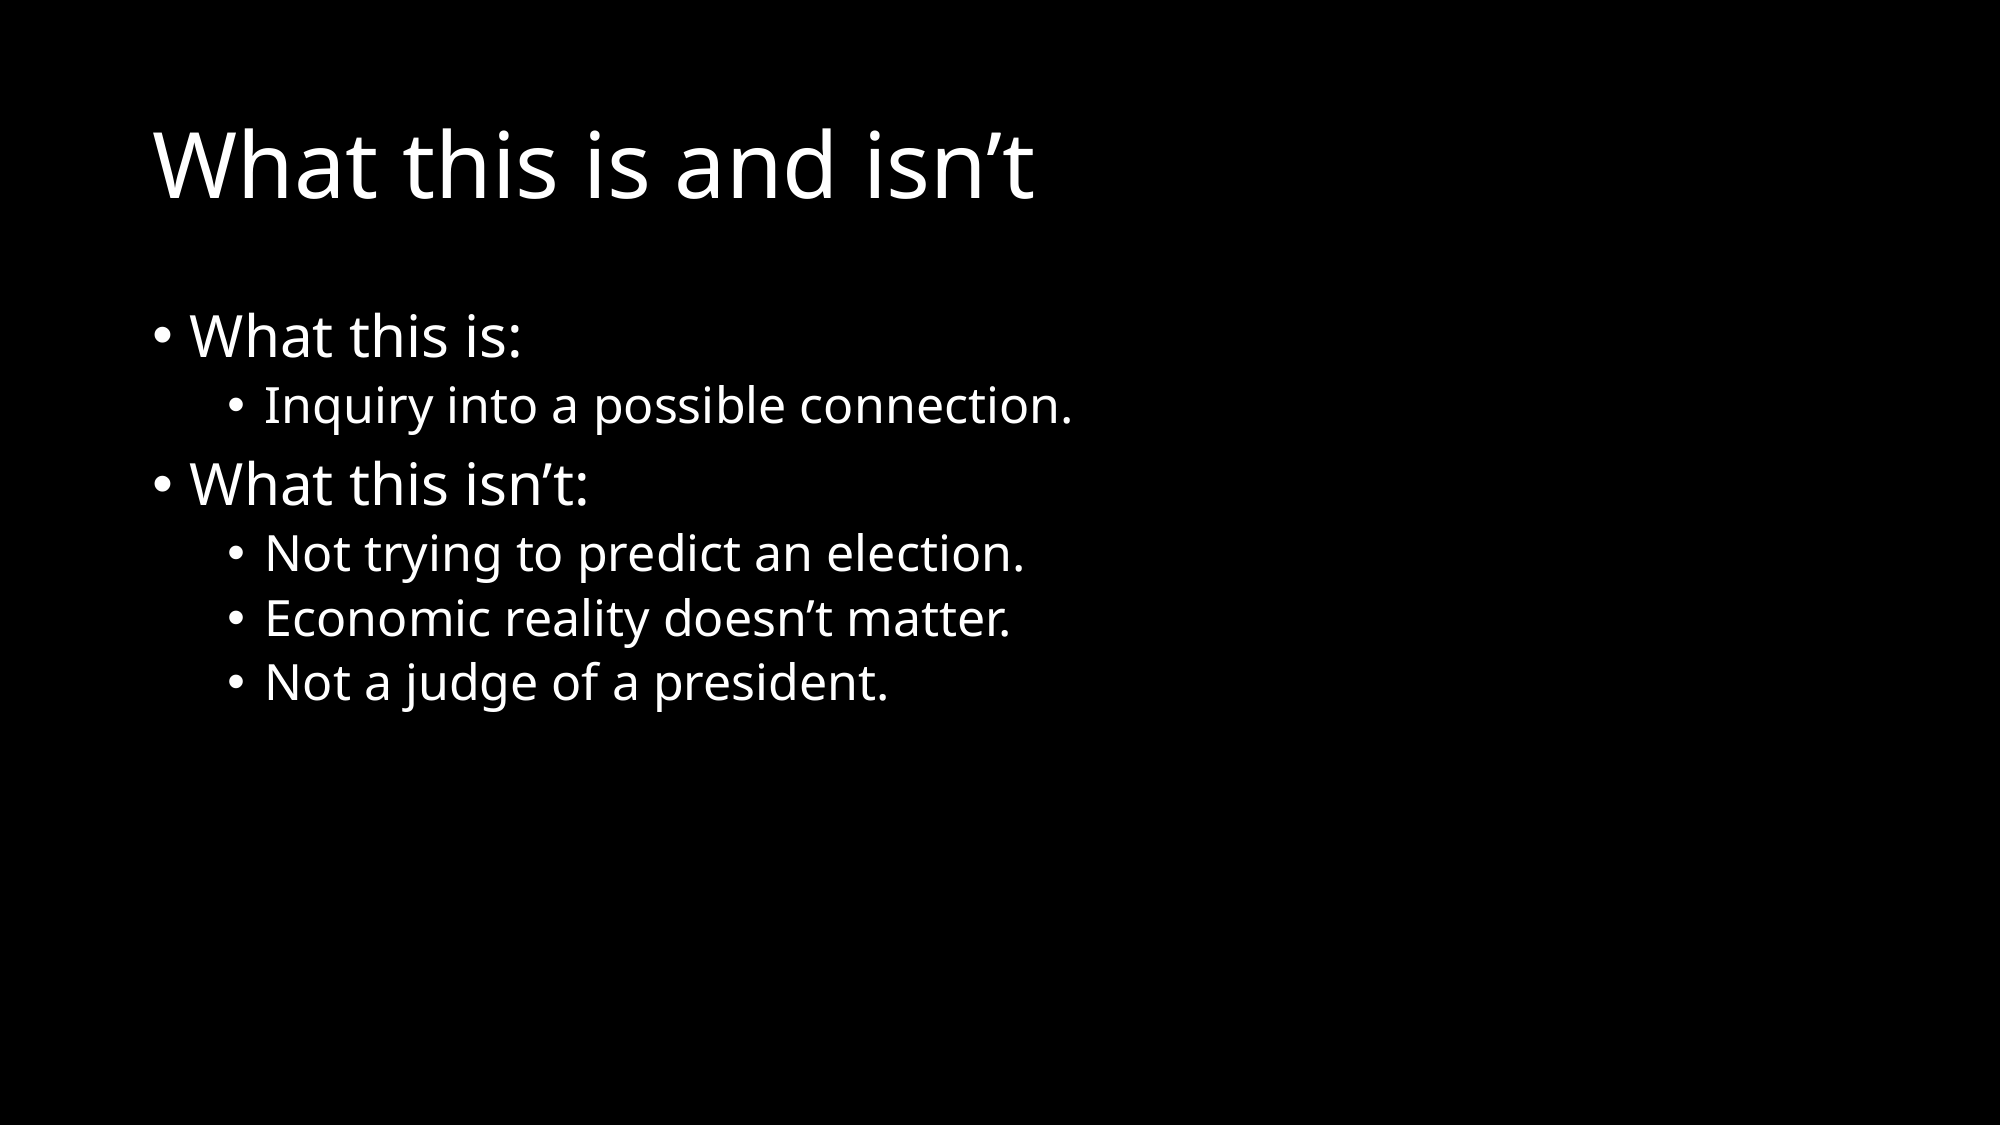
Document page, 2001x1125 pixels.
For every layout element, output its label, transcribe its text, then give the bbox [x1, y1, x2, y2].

title What this is and isn’t [137, 59, 1863, 278]
list What this is: Inquiry into a possible connection. What this isn’t: Not trying to predict an election. Economic reality doesn’t matter. Not a judge of a president. [137, 299, 1863, 1014]
